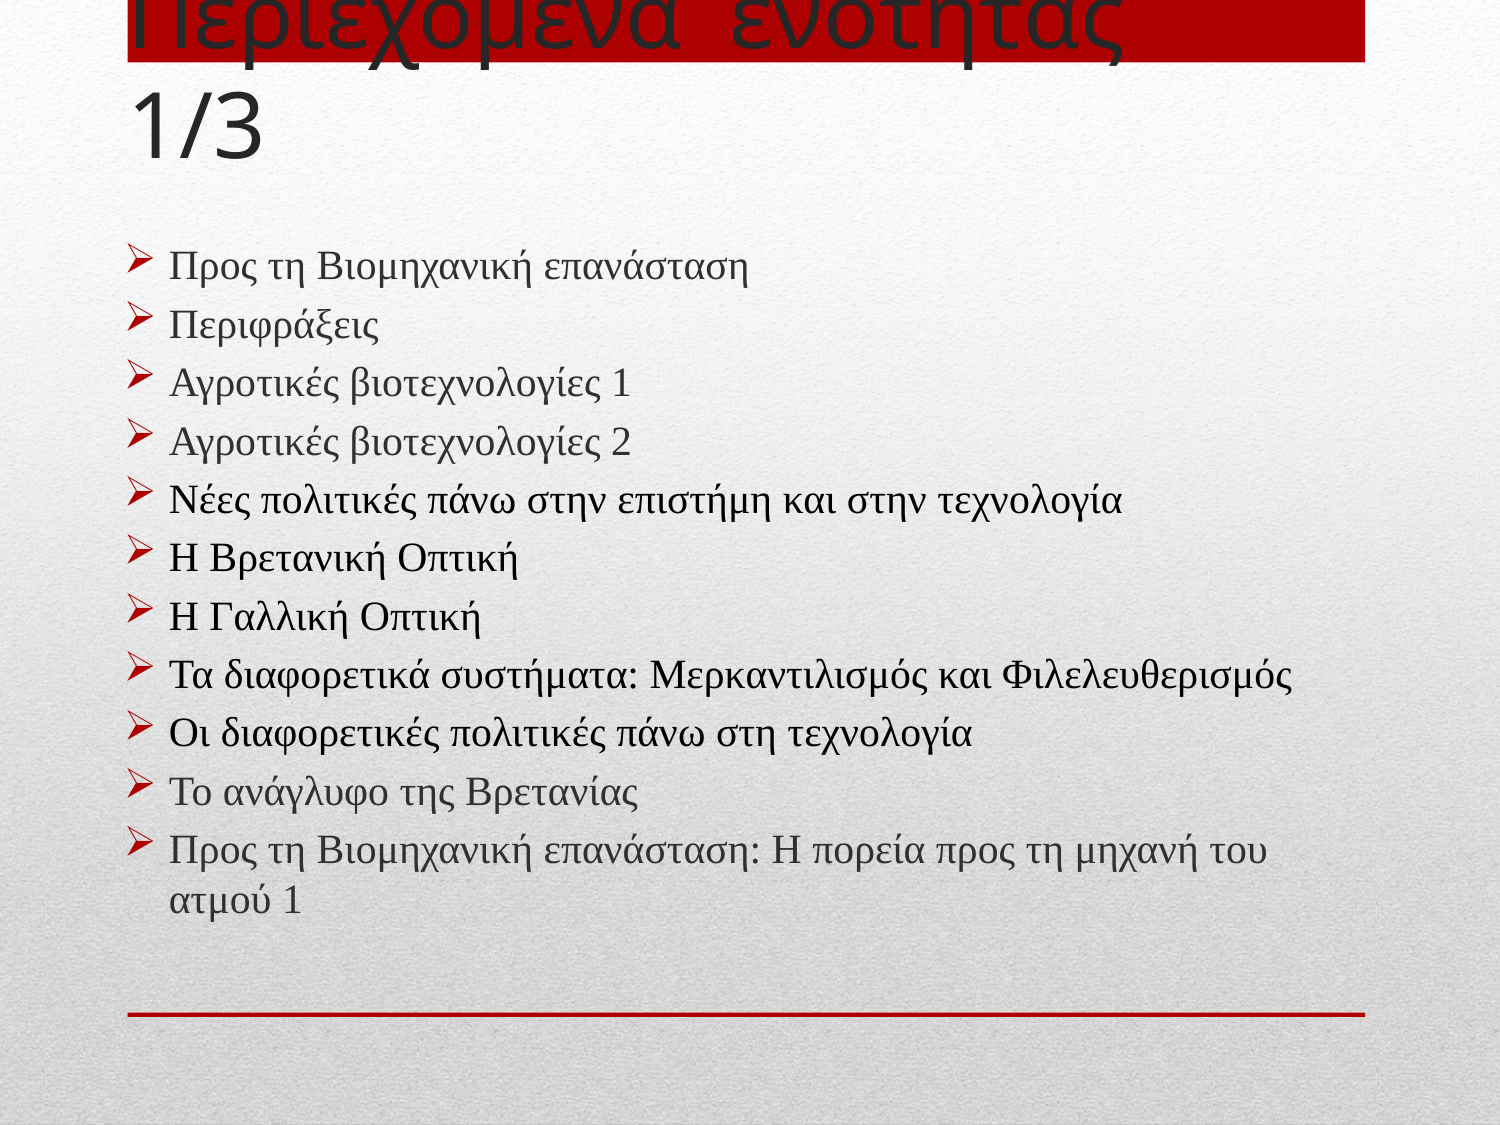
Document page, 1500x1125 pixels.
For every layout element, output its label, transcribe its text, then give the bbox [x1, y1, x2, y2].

title Περιεχόμενα ενότητας 1/3 [112, 41, 1225, 185]
list Προς τη Βιομηχανική επανάσταση Περιφράξεις Αγροτικές βιοτεχνολογίες 1 Αγροτικές βιοτεχνολογίες 2 Νέες πολιτικές πάνω στην επιστήμη και στην τεχνολογία Η Βρετανική Οπτική Η Γαλλική Οπτική Τα διαφορετικά συστήματα: Μερκαντιλισμός και Φιλελευθερισμός Οι διαφορετικές πολιτικές πάνω στη τεχνολογία Το ανάγλυφο της Βρετανίας Προς τη Βιομηχανική επανάσταση: Η πορεία προς τη μηχανή του ατμού 1 [108, 231, 1347, 1059]
